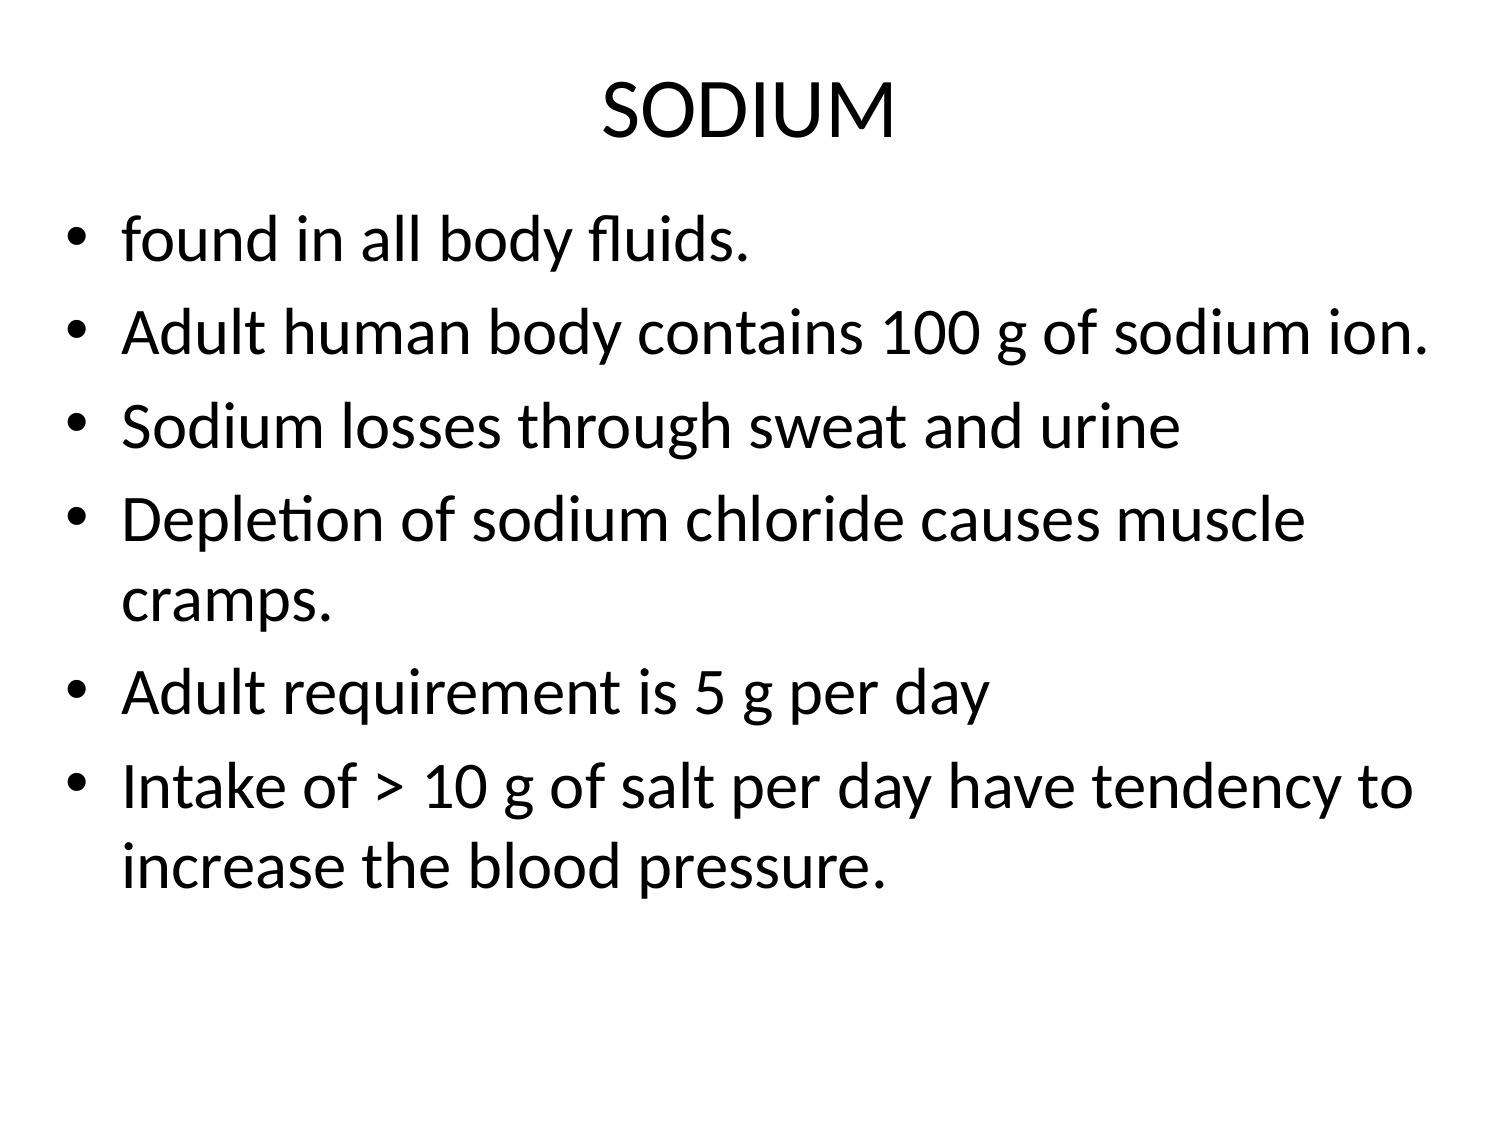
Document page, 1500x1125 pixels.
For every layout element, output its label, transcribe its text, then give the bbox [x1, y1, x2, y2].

list found in all body fluids. Adult human body contains 100 g of sodium ion. Sodium losses through sweat and urine Depletion of sodium chloride causes muscle cramps. Adult requirement is 5 g per day Intake of > 10 g of salt per day have tendency to increase the blood pressure. [50, 187, 1463, 1088]
title SODIUM [75, 45, 1425, 163]
